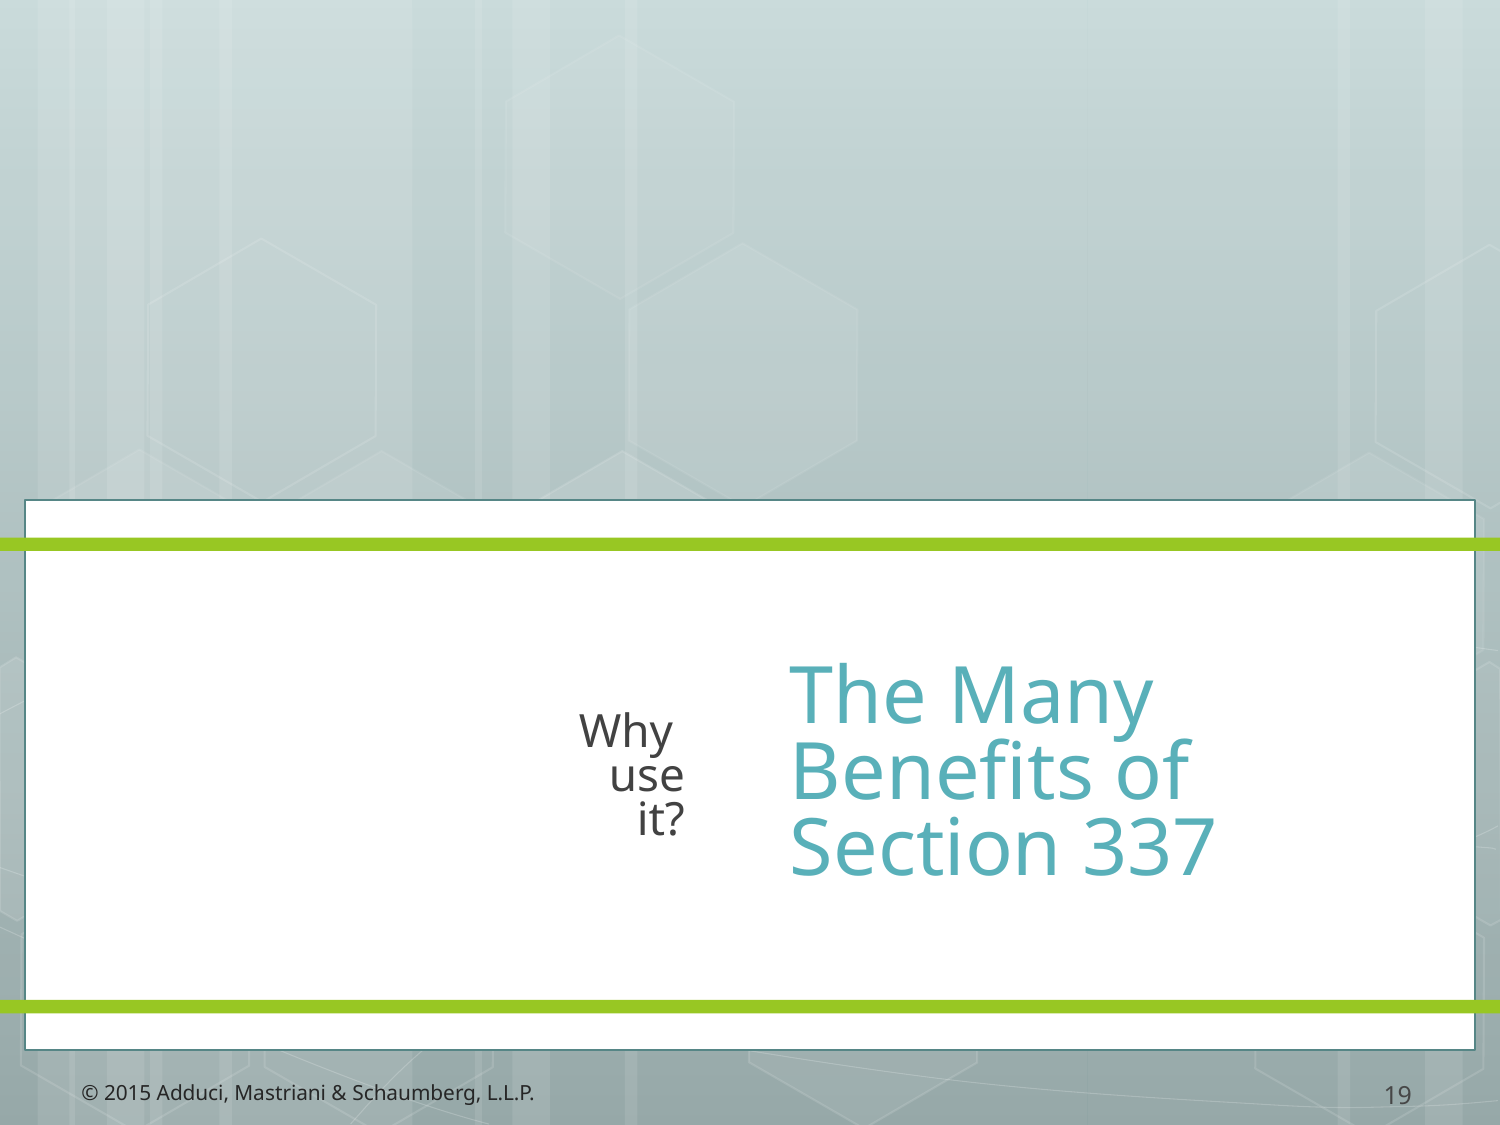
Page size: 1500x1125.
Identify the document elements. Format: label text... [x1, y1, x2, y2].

subtitle Why use it? [37, 675, 700, 882]
title The Many Benefits of Section 337 [774, 637, 1463, 917]
slide_number 19 [1208, 1066, 1428, 1125]
